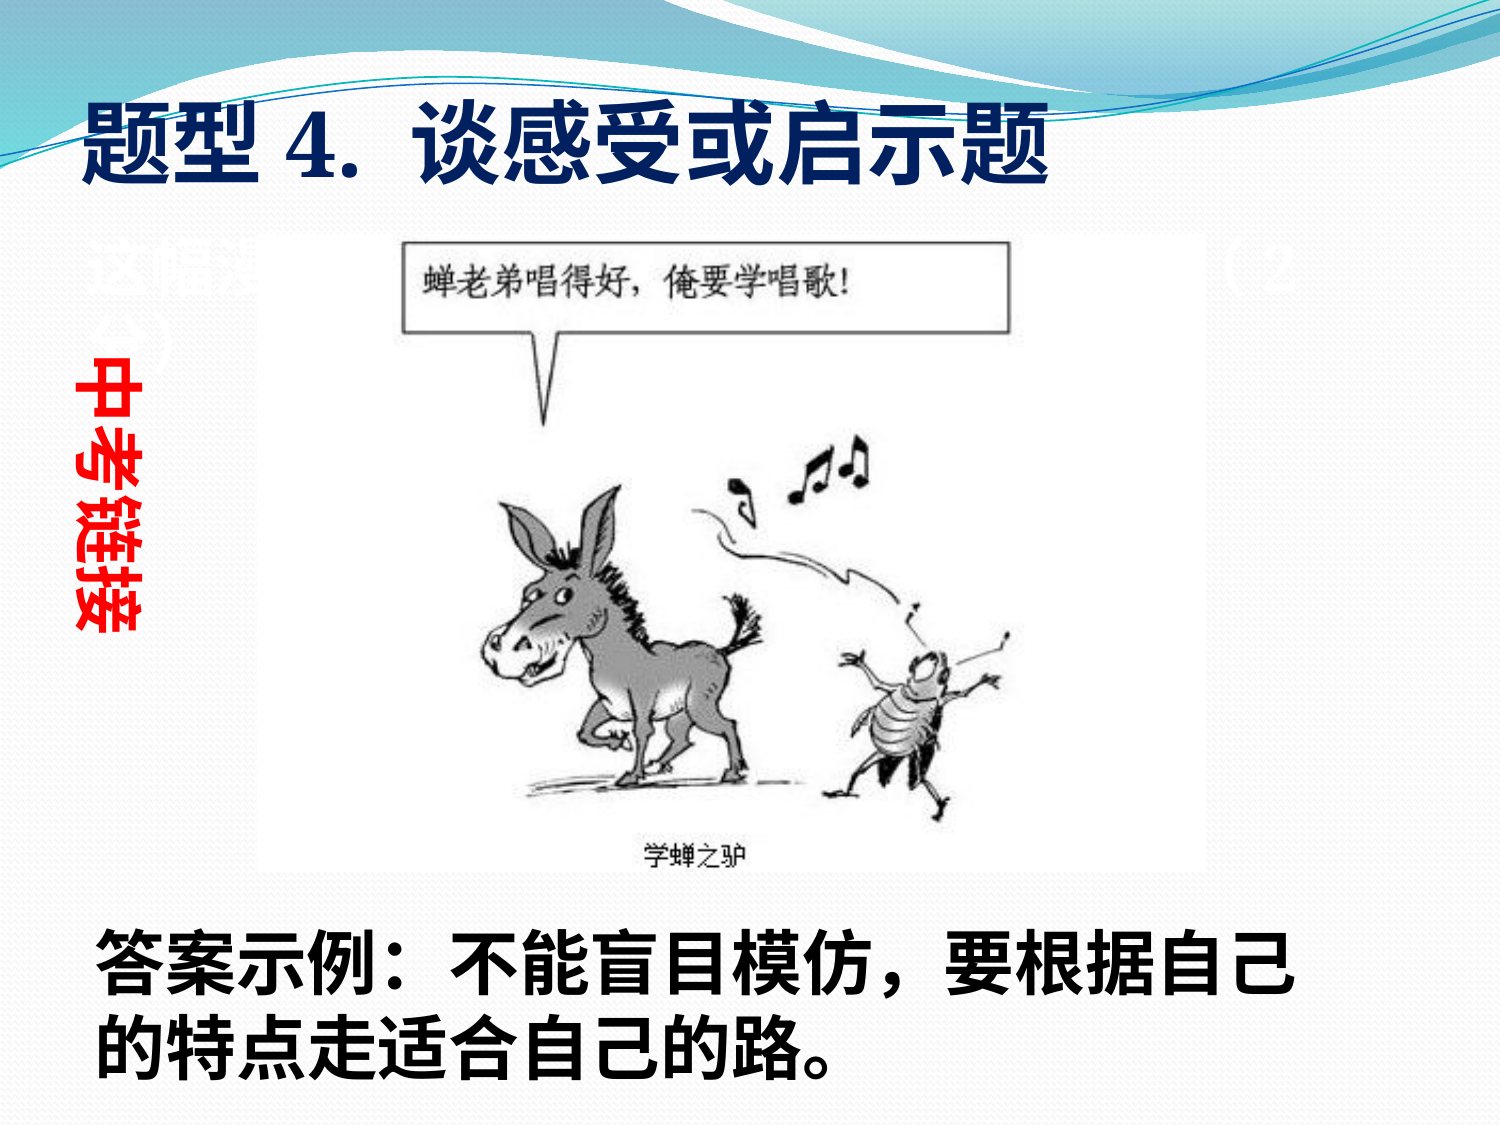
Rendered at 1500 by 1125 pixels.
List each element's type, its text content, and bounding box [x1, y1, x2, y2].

text_box 题型4. 谈感受或启示题 [64, 78, 1176, 204]
text_box 这幅漫画对你有什么启示？简要回答。（2分） [74, 221, 1454, 388]
text_box 答案示例：不能盲目模仿，要根据自己的特点走适合自己的路。 [83, 912, 1334, 1095]
picture [257, 234, 1206, 872]
text_box 中考链接 [56, 346, 166, 788]
